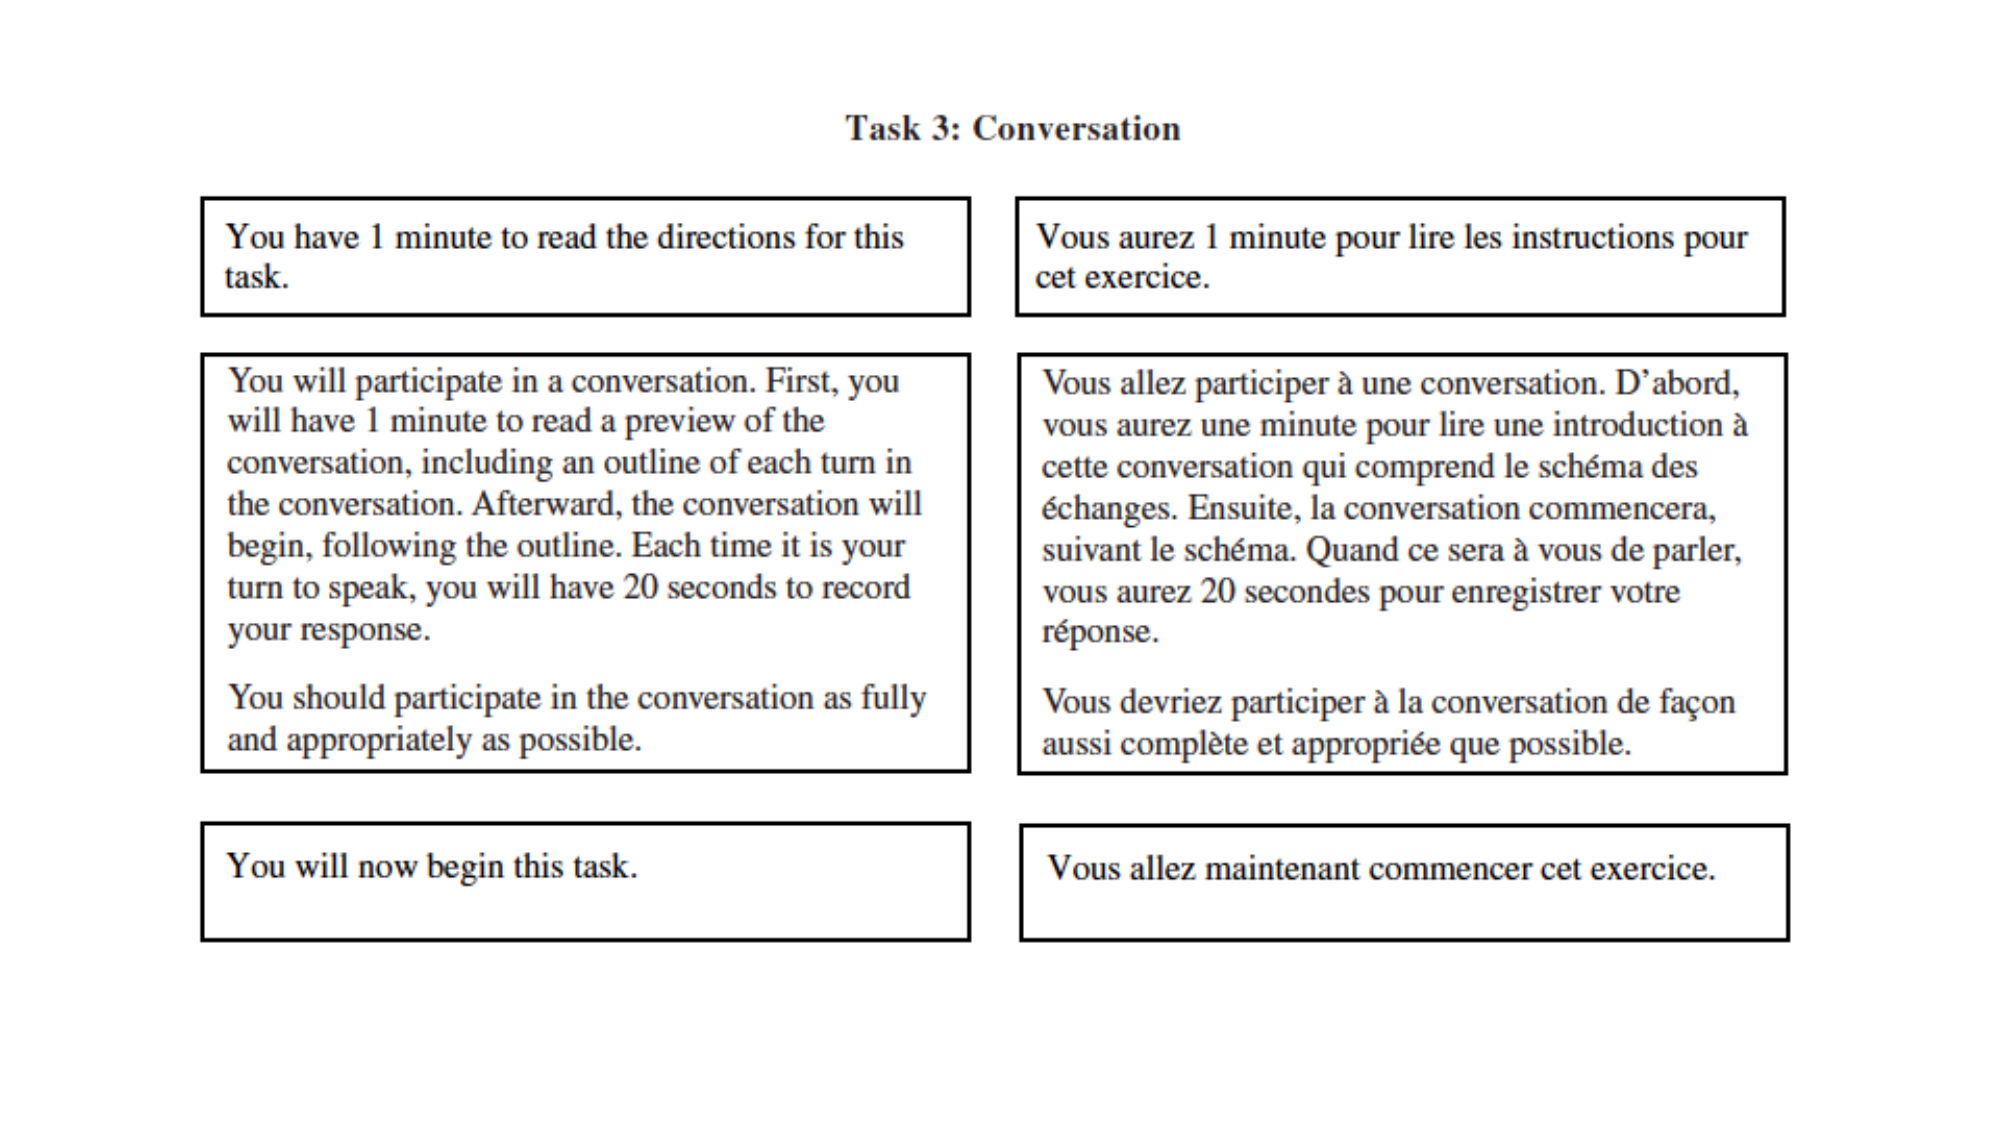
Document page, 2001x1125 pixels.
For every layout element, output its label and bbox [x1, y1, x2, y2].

picture [105, 76, 1895, 1049]
